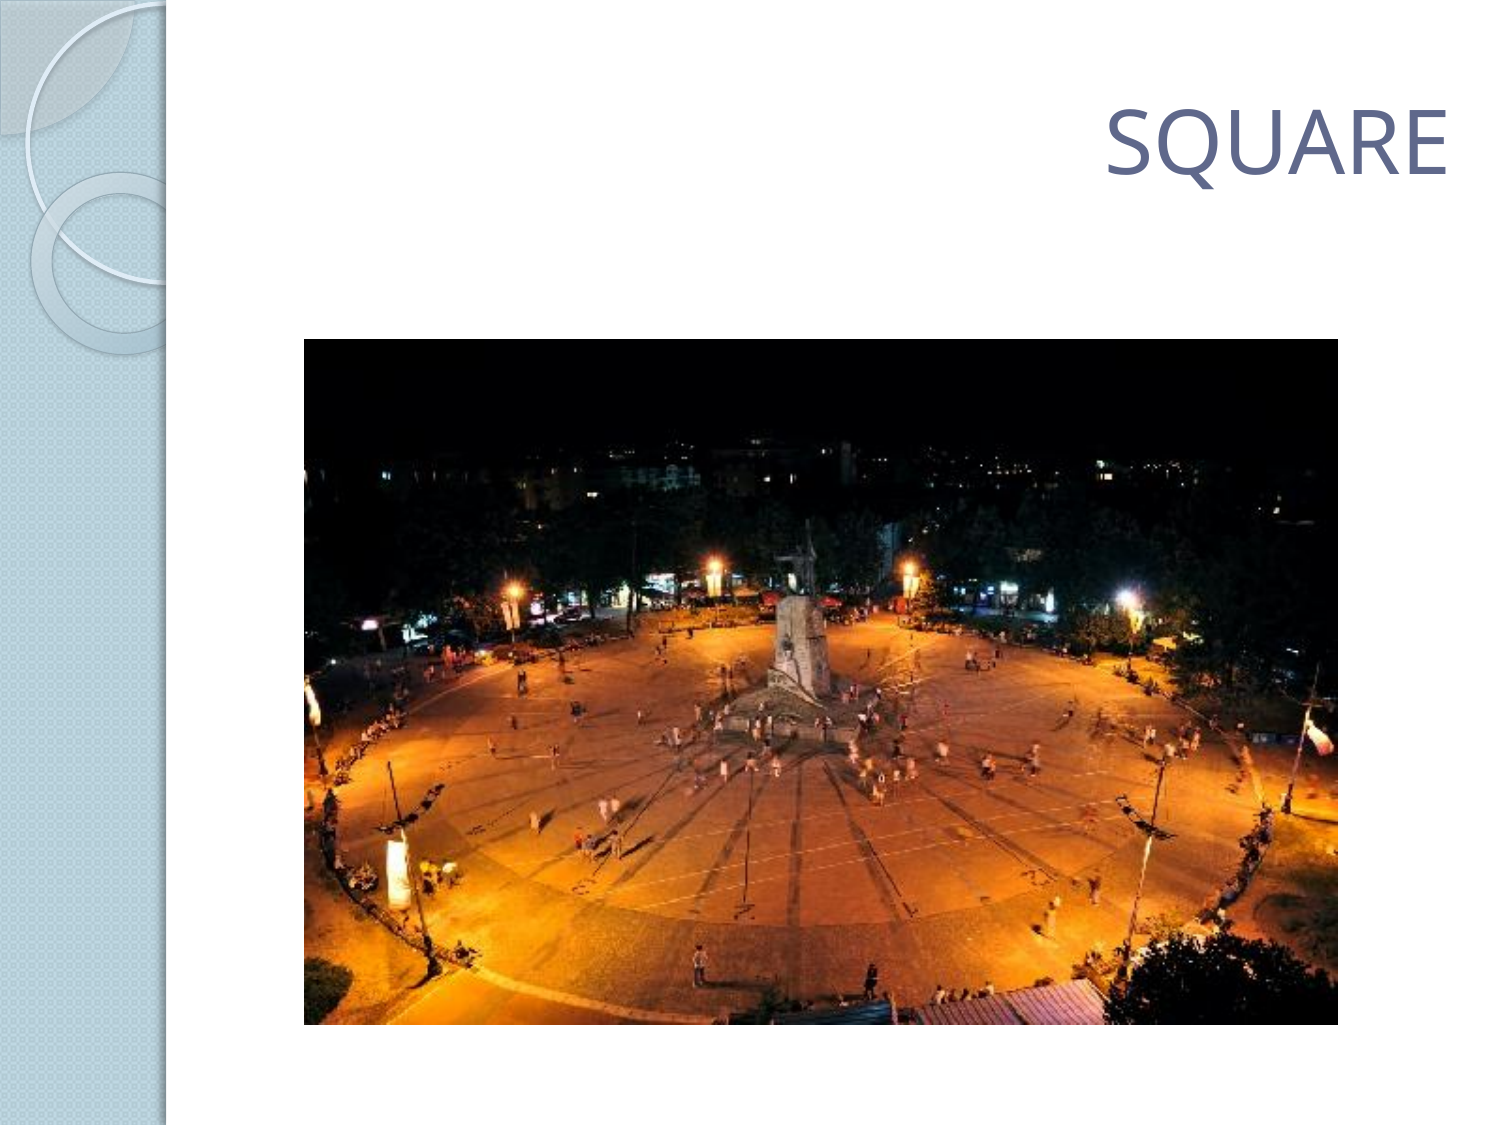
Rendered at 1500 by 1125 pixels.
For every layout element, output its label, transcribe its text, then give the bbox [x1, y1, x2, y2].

title SQUARE [235, 45, 1466, 233]
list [304, 339, 1338, 1026]
